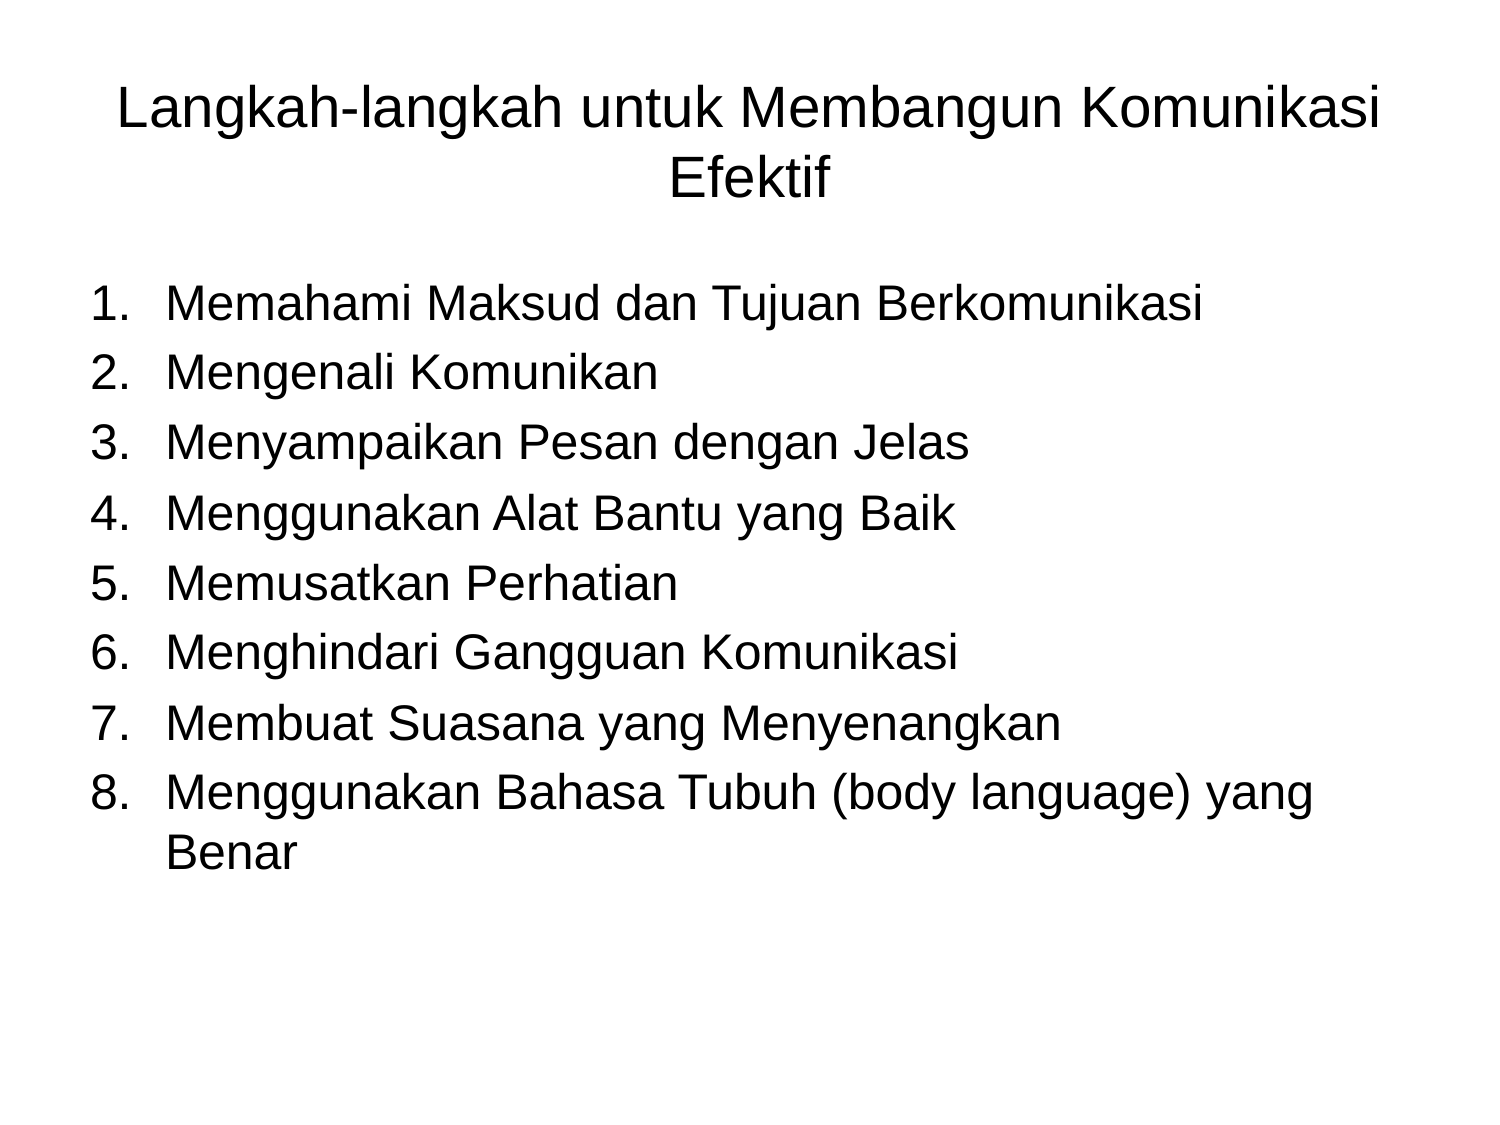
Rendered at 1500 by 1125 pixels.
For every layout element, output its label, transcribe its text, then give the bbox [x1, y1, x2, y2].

list Memahami Maksud dan Tujuan Berkomunikasi Mengenali Komunikan Menyampaikan Pesan dengan Jelas Menggunakan Alat Bantu yang Baik Memusatkan Perhatian Menghindari Gangguan Komunikasi Membuat Suasana yang Menyenangkan Menggunakan Bahasa Tubuh (body language) yang Benar [75, 262, 1425, 1005]
title Langkah-langkah untuk Membangun Komunikasi Efektif [75, 45, 1425, 233]
